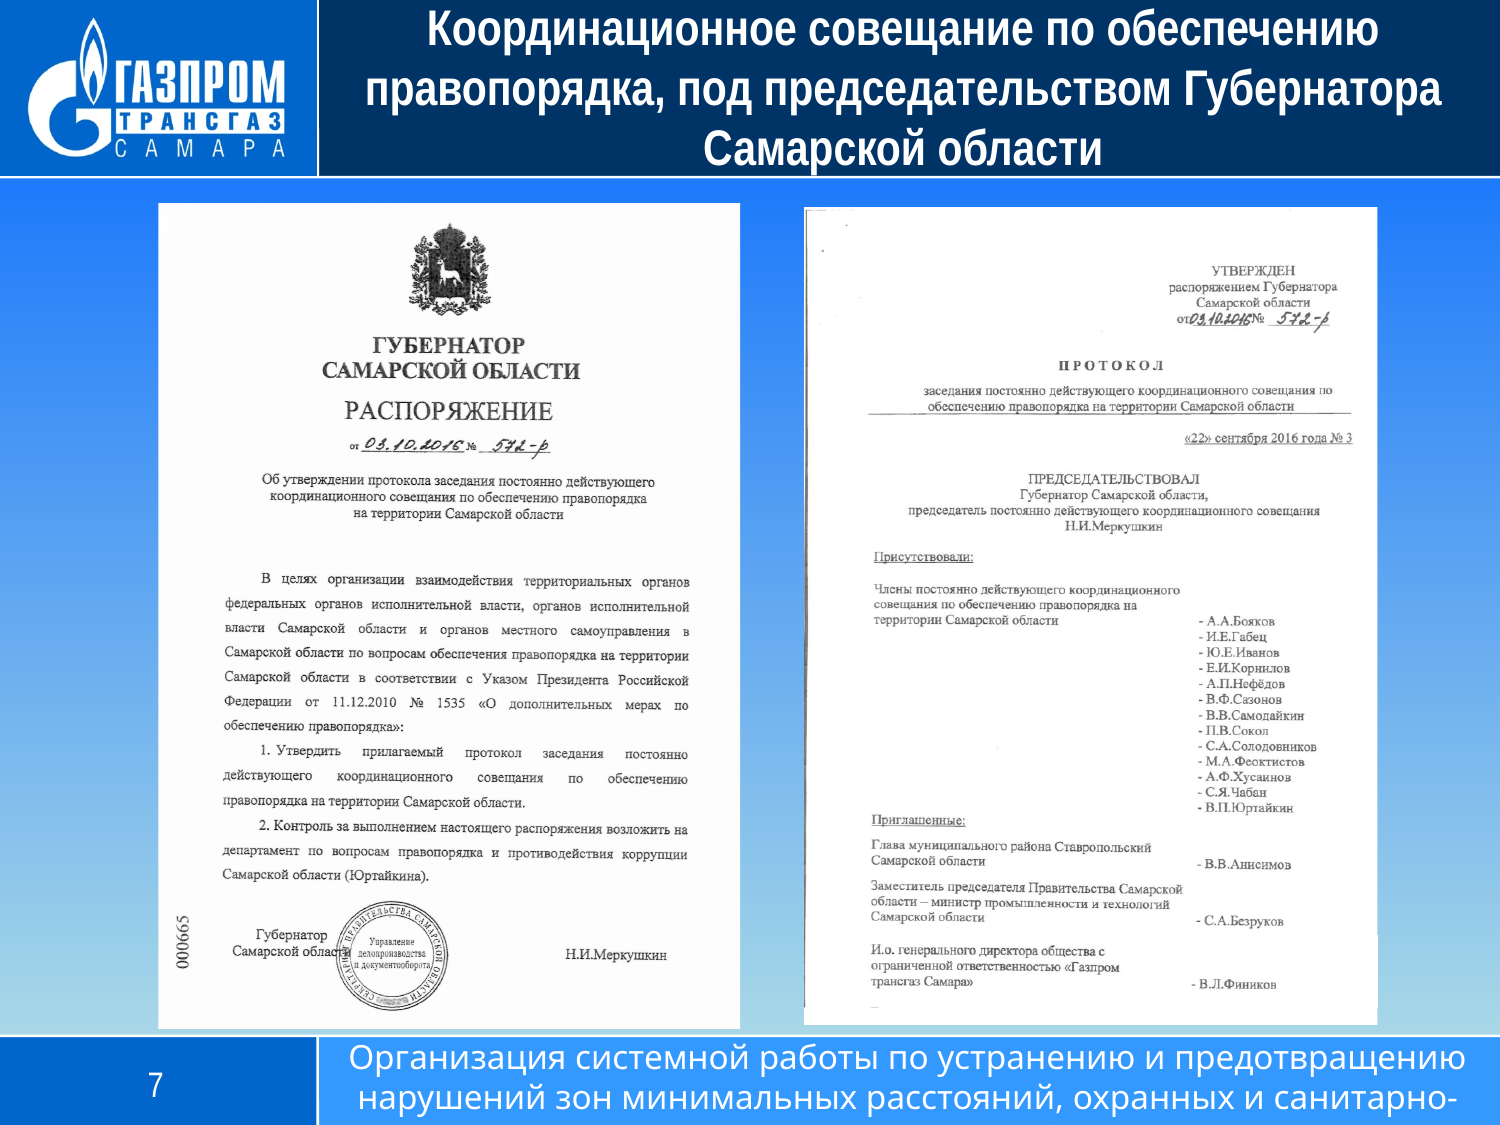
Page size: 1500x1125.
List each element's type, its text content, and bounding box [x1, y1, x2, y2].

text_box Организация системной работы по устранению и предотвращению нарушений зон минимальных расстояний, охранных и санитарно-защитных зон ГРС [316, 1029, 1500, 1125]
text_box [796, 202, 1378, 1025]
text_box 7 [33, 1043, 278, 1122]
picture [158, 202, 741, 1030]
picture [0, 0, 317, 176]
text_box Координационное совещание по обеспечению правопорядка, под председательством Губернатора Самарской области [347, 31, 1460, 139]
